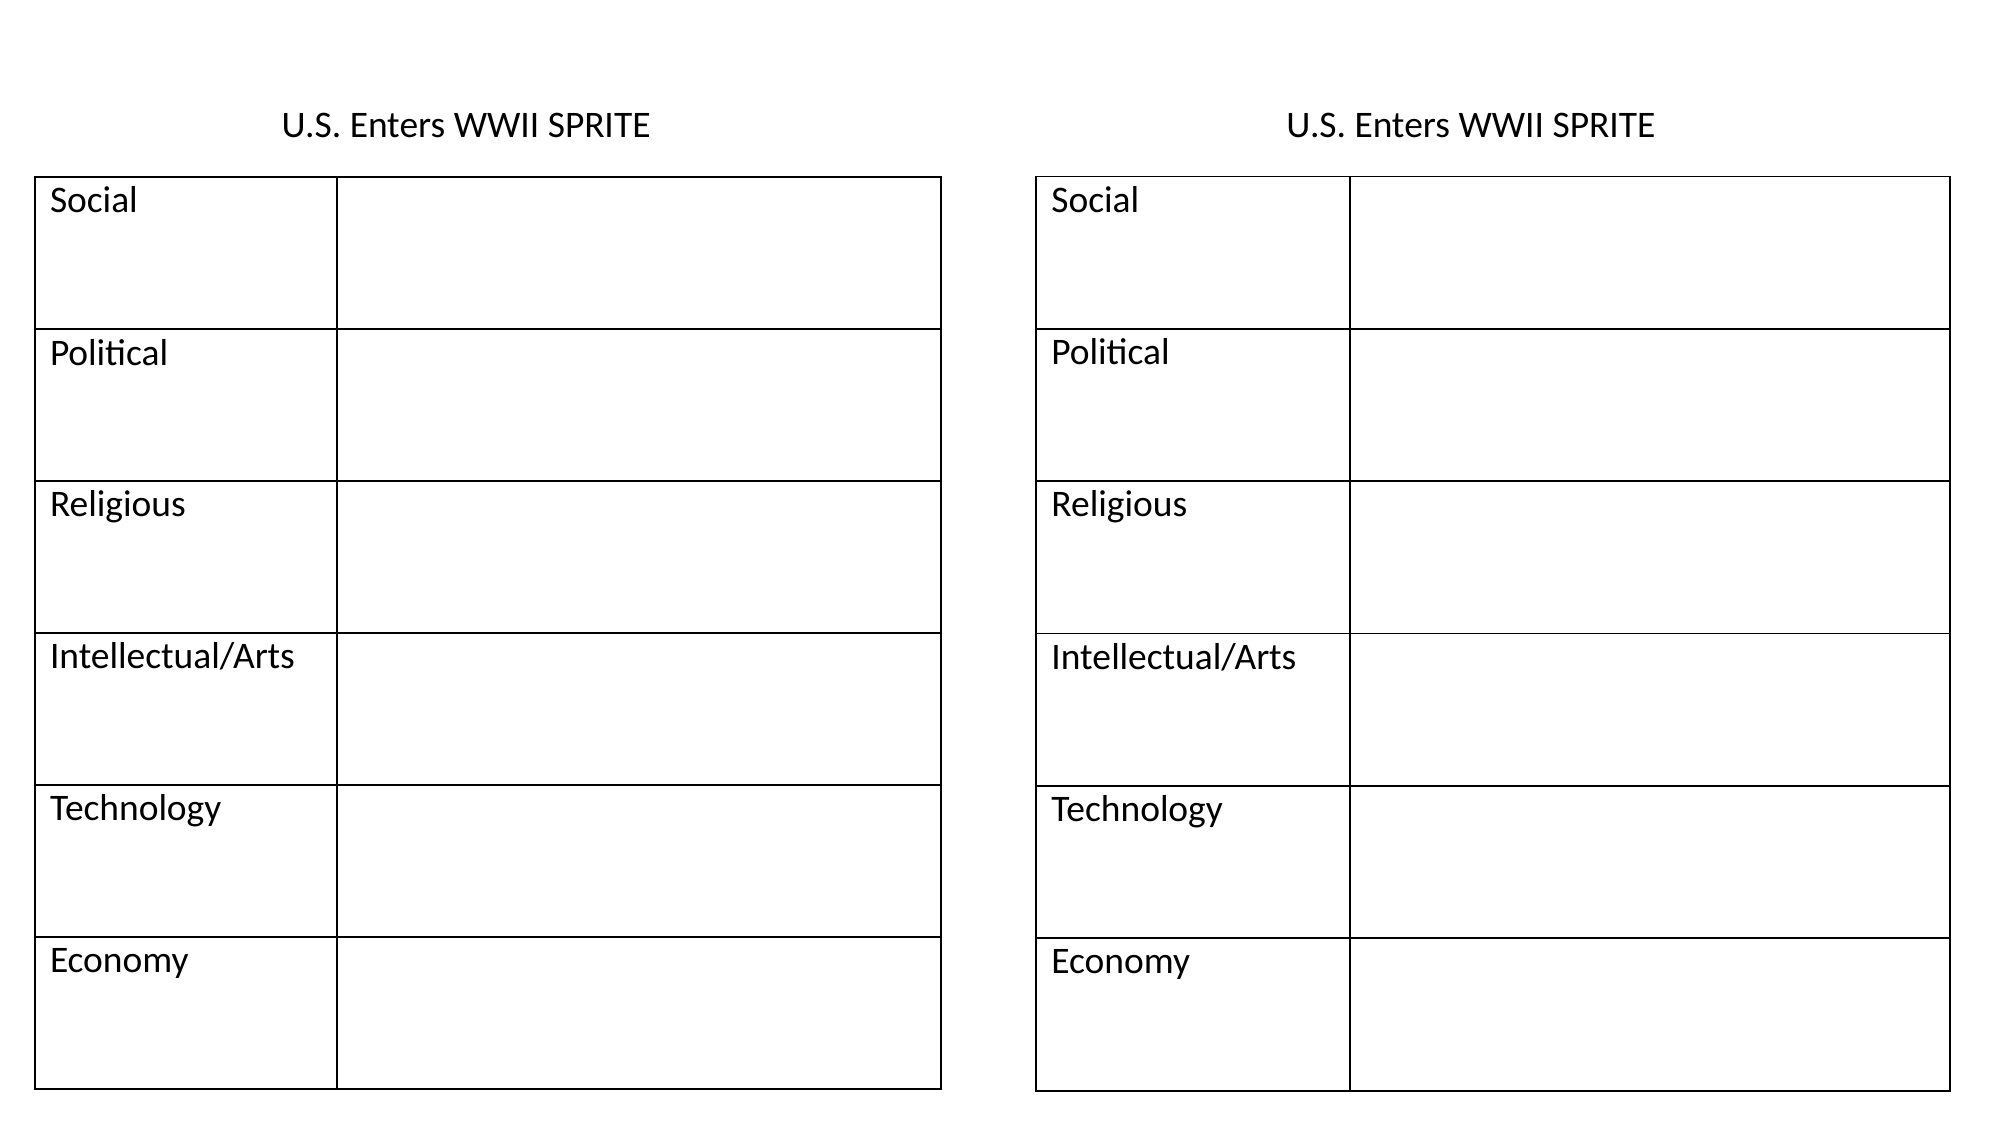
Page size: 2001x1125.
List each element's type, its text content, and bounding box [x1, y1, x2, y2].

table_cell [1351, 330, 1949, 480]
table_cell Religious [1037, 482, 1349, 633]
table_cell Political [1037, 330, 1349, 480]
table_header [338, 178, 940, 328]
table_cell [1351, 634, 1949, 785]
table_header Social [1037, 177, 1349, 328]
table_cell Economy [1037, 939, 1349, 1090]
table_cell Technology [36, 786, 336, 936]
text_box U.S. Enters WWII SPRITE [266, 92, 898, 153]
table_cell Economy [36, 938, 336, 1088]
table_header [1351, 177, 1949, 328]
table_cell Intellectual/Arts [1037, 634, 1349, 785]
table_cell Intellectual/Arts [36, 634, 336, 784]
table_cell [338, 786, 940, 936]
table_cell [1351, 939, 1949, 1090]
table_cell Religious [36, 482, 336, 632]
table_cell [1351, 787, 1949, 937]
table_cell [338, 938, 940, 1088]
table_cell [1351, 482, 1949, 633]
text_box U.S. Enters WWII SPRITE [1271, 92, 1903, 153]
table_cell Technology [1037, 787, 1349, 937]
table_header Social [36, 178, 336, 328]
table_cell [338, 634, 940, 784]
table_cell [338, 482, 940, 632]
table_cell [338, 330, 940, 480]
table_cell Political [36, 330, 336, 480]
